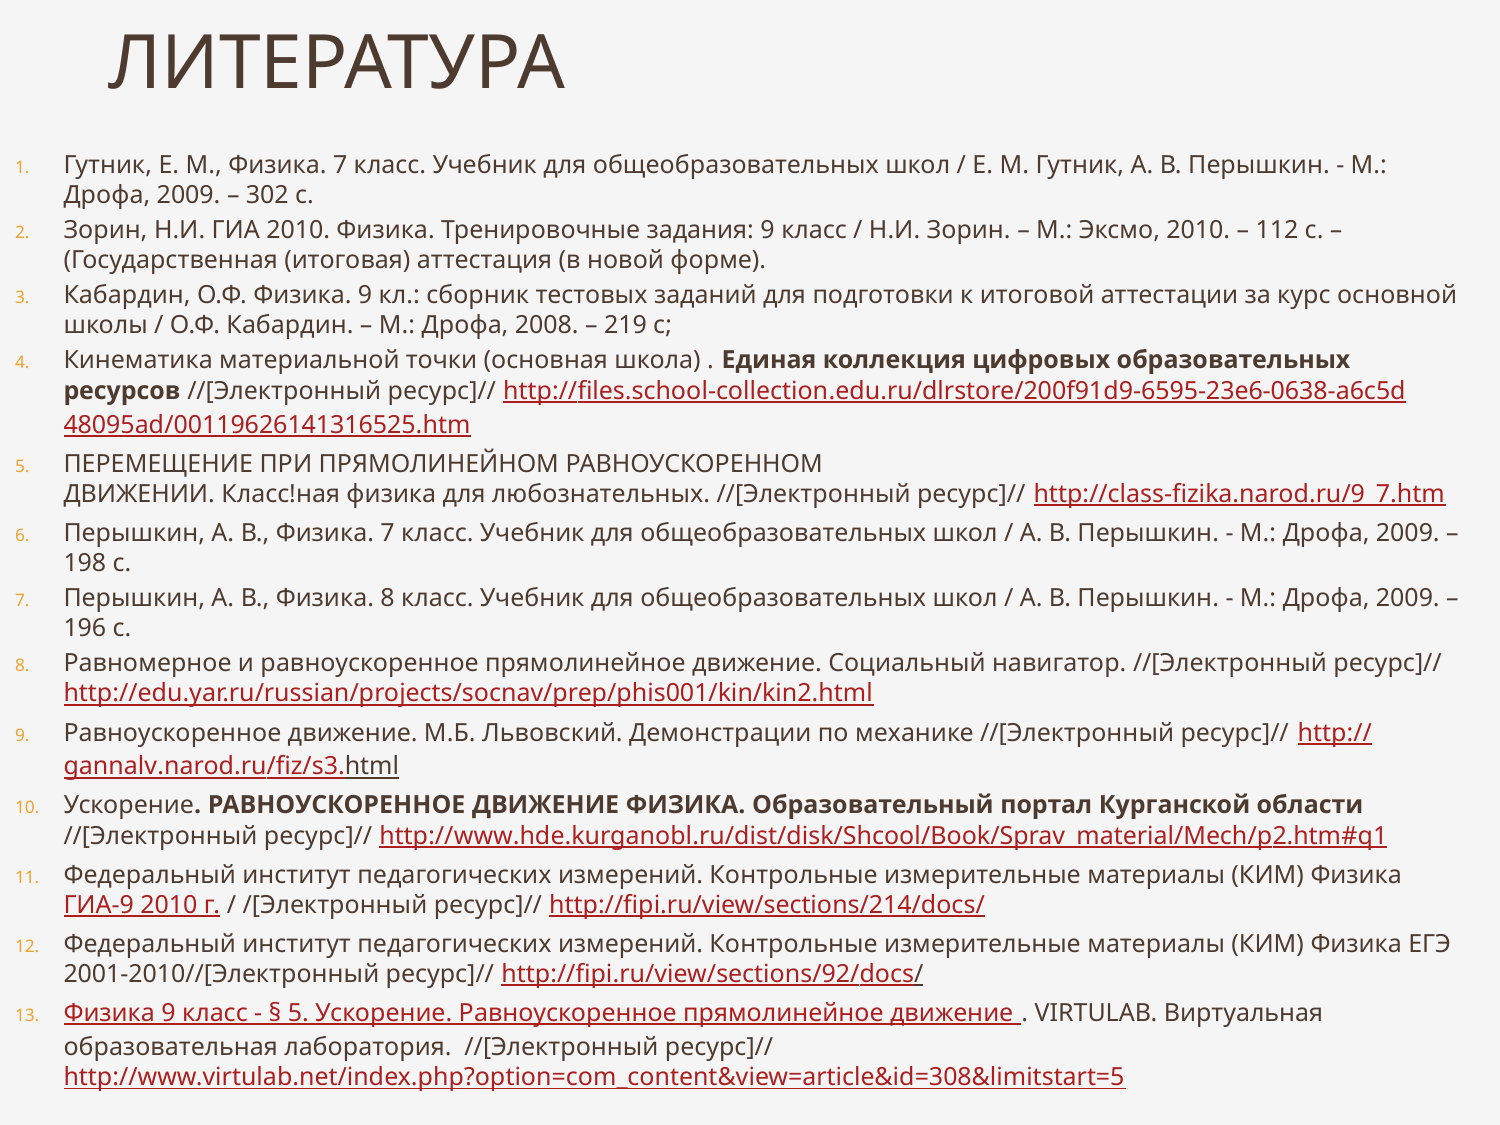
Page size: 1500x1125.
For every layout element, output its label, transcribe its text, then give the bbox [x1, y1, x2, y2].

list Гутник, Е. М., Физика. 7 класс. Учебник для общеобразовательных школ / Е. М. Гутник, А. В. Перышкин. - М.: Дрофа, 2009. – 302 с. Зорин, Н.И. ГИА 2010. Физика. Тренировочные задания: 9 класс / Н.И. Зорин. – М.: Эксмо, 2010. – 112 с. – (Государственная (итоговая) аттестация (в новой форме). Кабардин, О.Ф. Физика. 9 кл.: сборник тестовых заданий для подготовки к итоговой аттестации за курс основной школы / О.Ф. Кабардин. – М.: Дрофа, 2008. – 219 с; Кинематика материальной точки (основная школа) . Единая коллекция цифровых образовательных ресурсов //[Электронный ресурс]// http://files.school-collection.edu.ru/dlrstore/200f91d9-6595-23e6-0638-a6c5d48095ad/00119626141316525.htm ПЕРЕМЕЩЕНИЕ ПРИ ПРЯМОЛИНЕЙНОМ РАВНОУСКОРЕННОМ ДВИЖЕНИИ. Класс!ная физика для любознательных. //[Электронный ресурс]// http://class-fizika.narod.ru/9_7.htm Перышкин, А. В., Физика. 7 класс. Учебник для общеобразовательных школ / А. В. Перышкин. - М.: Дрофа, 2009. – 198 с. Перышкин, А. В., Физика. 8 класс. Учебник для общеобразовательных школ / А. В. Перышкин. - М.: Дрофа, 2009. – 196 с. Равномерное и равноускоренное прямолинейное движение. Социальный навигатор. //[Электронный ресурс]// http://edu.yar.ru/russian/projects/socnav/prep/phis001/kin/kin2.html Равноускоренное движение. М.Б. Львовский. Демонстрации по механике //[Электронный ресурс]// http://gannalv.narod.ru/fiz/s3.html Ускорение. РАВНОУСКОРЕННОЕ ДВИЖЕНИЕ ФИЗИКА. Образовательный портал Курганской области //[Электронный ресурс]// http://www.hde.kurganobl.ru/dist/disk/Shcool/Book/Sprav_material/Mech/p2.htm#q1 Федеральный институт педагогических измерений. Контрольные измерительные материалы (КИМ) Физика ГИА-9 2010 г. / /[Электронный ресурс]// http://fipi.ru/view/sections/214/docs/ Федеральный институт педагогических измерений. Контрольные измерительные материалы (КИМ) Физика ЕГЭ 2001-2010//[Электронный ресурс]// http://fipi.ru/view/sections/92/docs/ Физика 9 класс - § 5. Ускорение. Равноускоренное прямолинейное движение . VIRTULAB. Виртуальная образовательная лаборатория. //[Электронный ресурс]// http://www.virtulab.net/index.php?option=com_content&view=article&id=308&limitstart=5 [0, 140, 1477, 1125]
title Литература [93, 0, 1444, 118]
